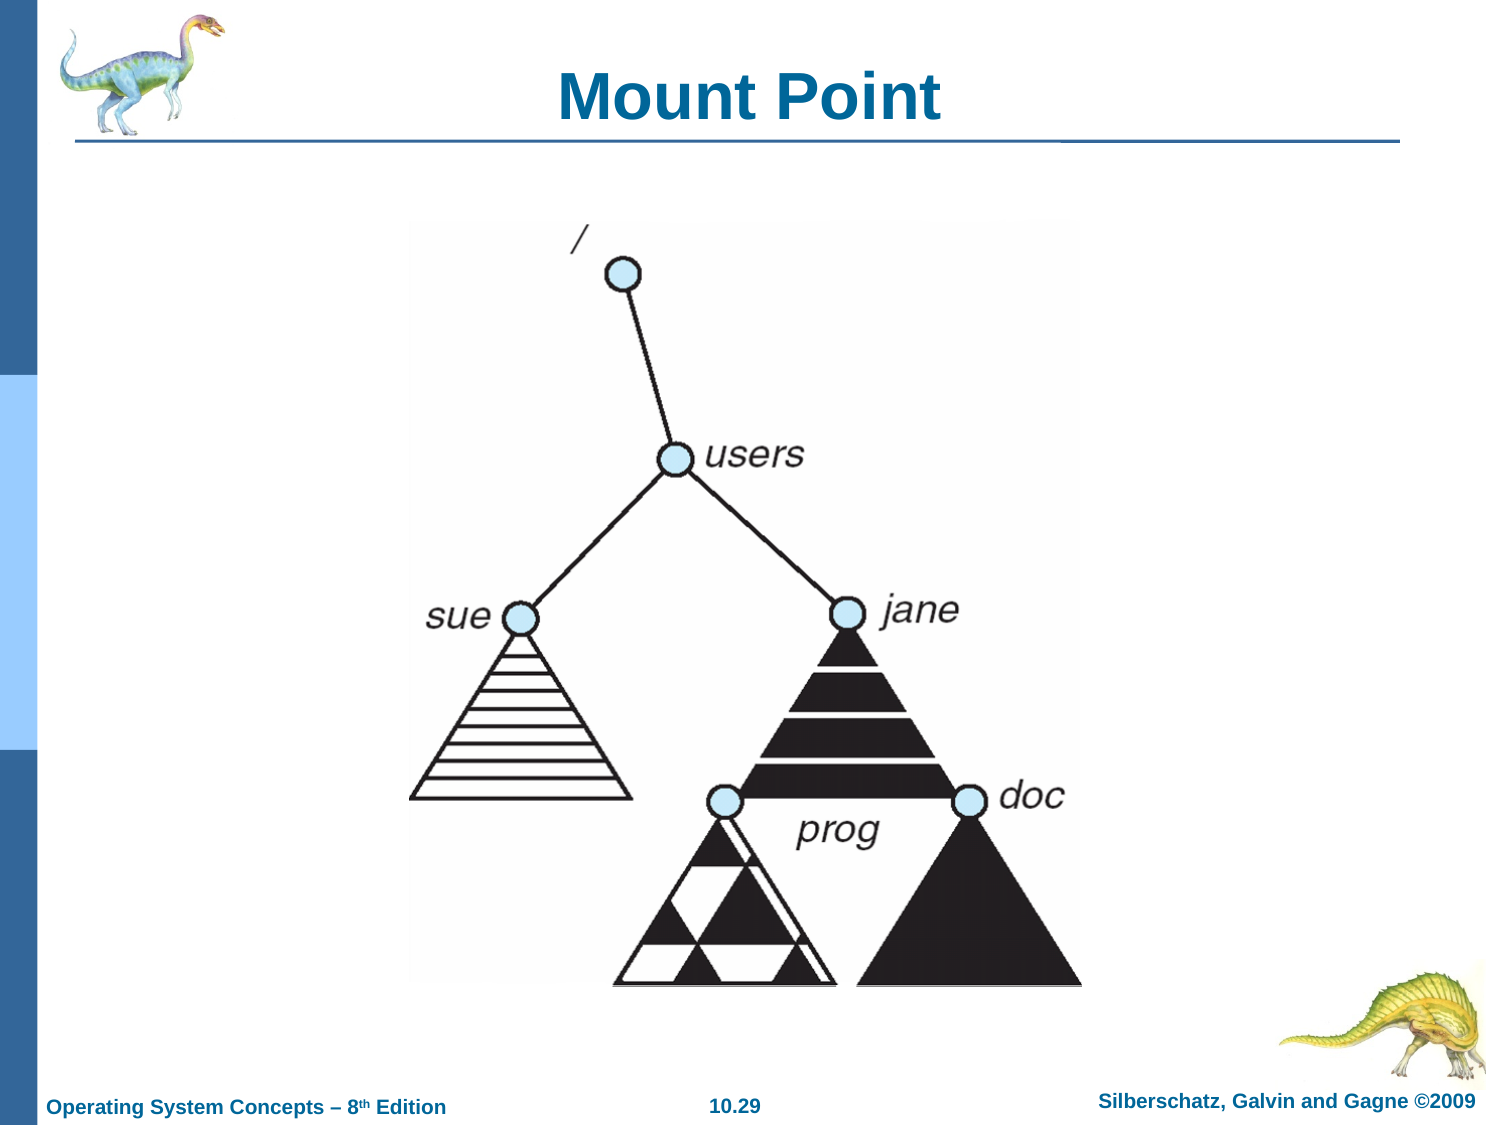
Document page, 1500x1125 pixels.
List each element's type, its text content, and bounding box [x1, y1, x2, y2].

picture [409, 216, 1082, 988]
title Mount Point [74, 45, 1426, 141]
picture [1275, 959, 1486, 1090]
picture [46, 0, 243, 149]
